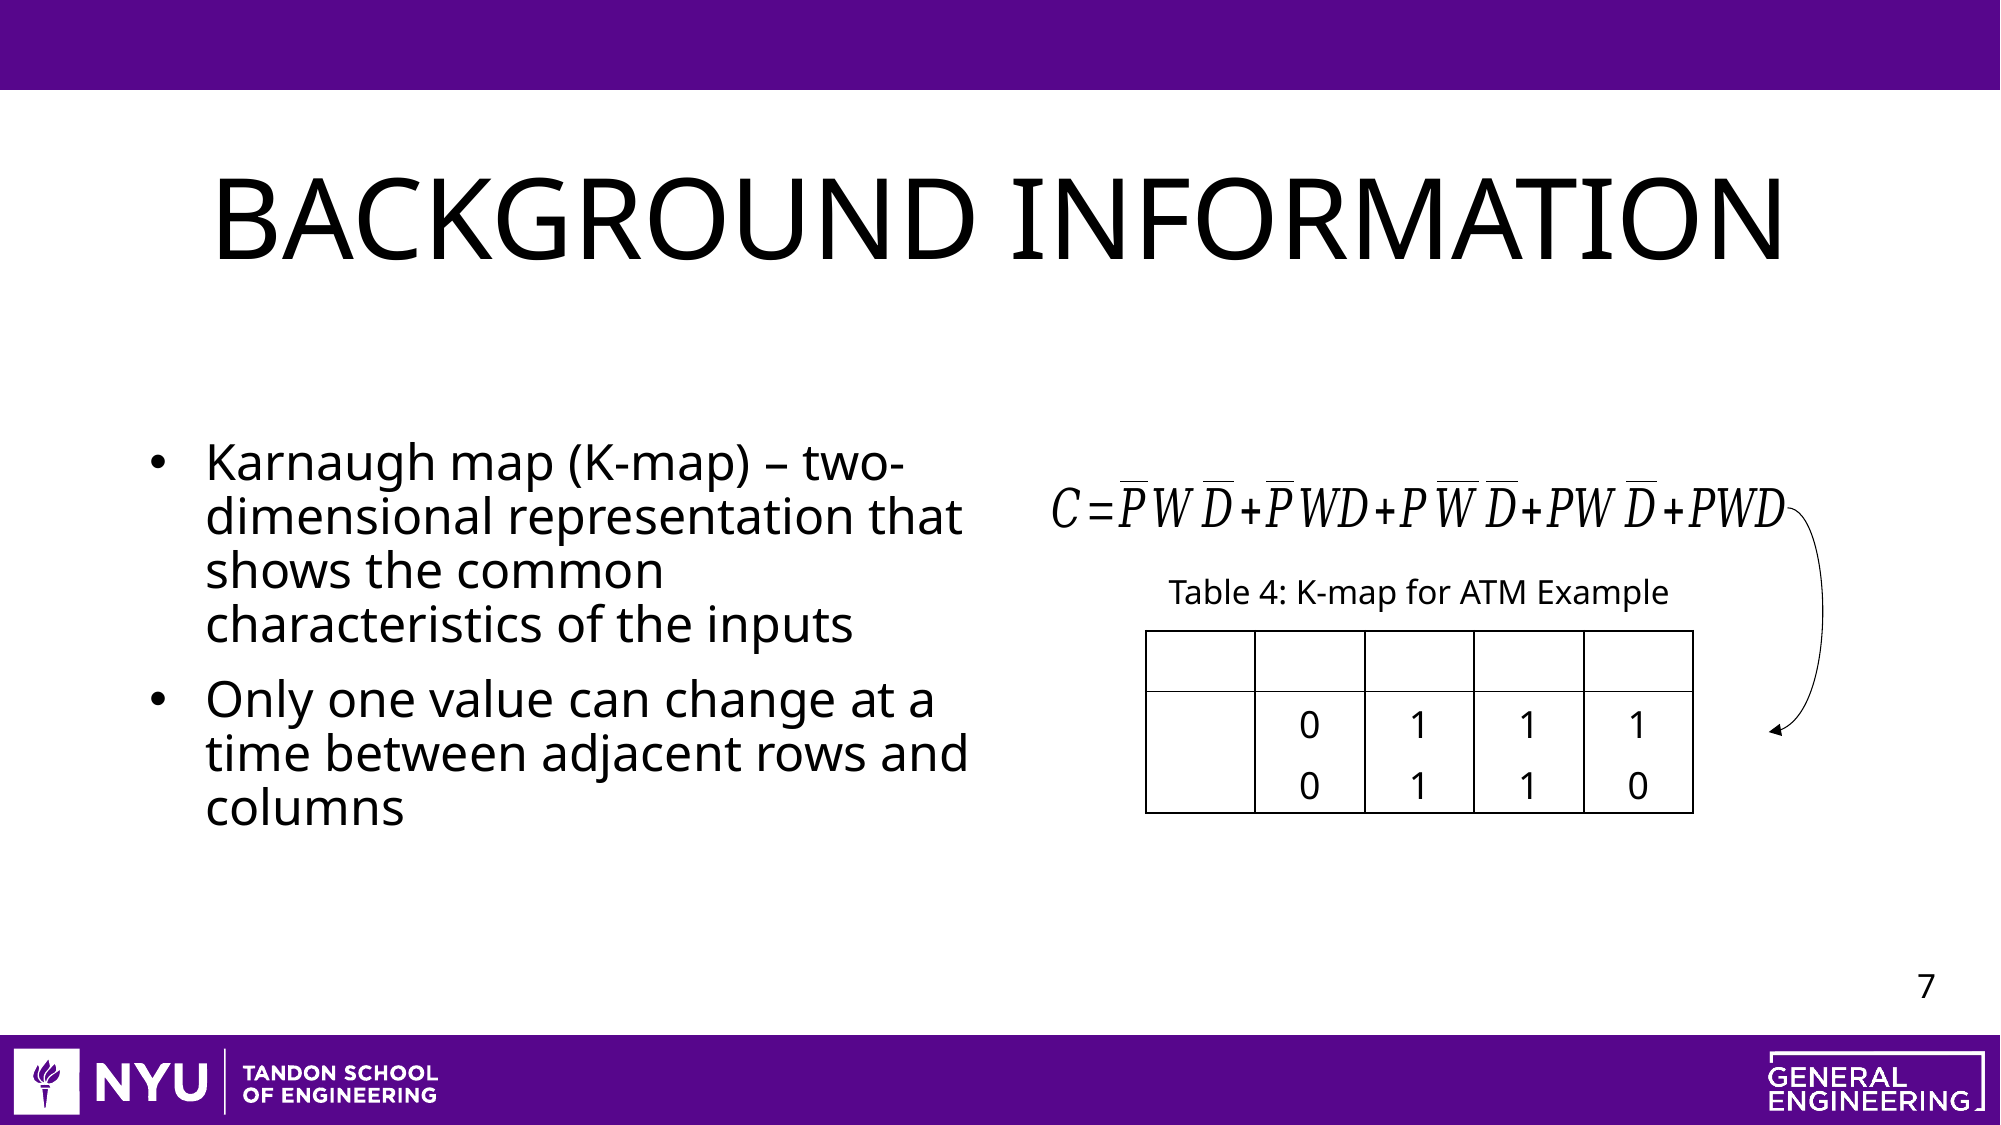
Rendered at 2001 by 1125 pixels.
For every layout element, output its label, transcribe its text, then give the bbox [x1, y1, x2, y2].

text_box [1768, 507, 1788, 732]
picture [13, 1048, 438, 1115]
text_box 7 [1802, 958, 1951, 1013]
title BACKGROUND INFORMATION [92, 132, 1908, 292]
text_box [0, 1034, 2000, 1125]
subtitle Karnaugh map (K-map) – two-dimensional representation that shows the common characteristics of the inputs Only one value can change at a time between adjacent rows and columns [134, 315, 1028, 959]
text_box [0, 0, 2000, 91]
text_box Table 4: K-map for ATM Example [1095, 563, 1744, 619]
picture [1768, 1051, 1985, 1111]
